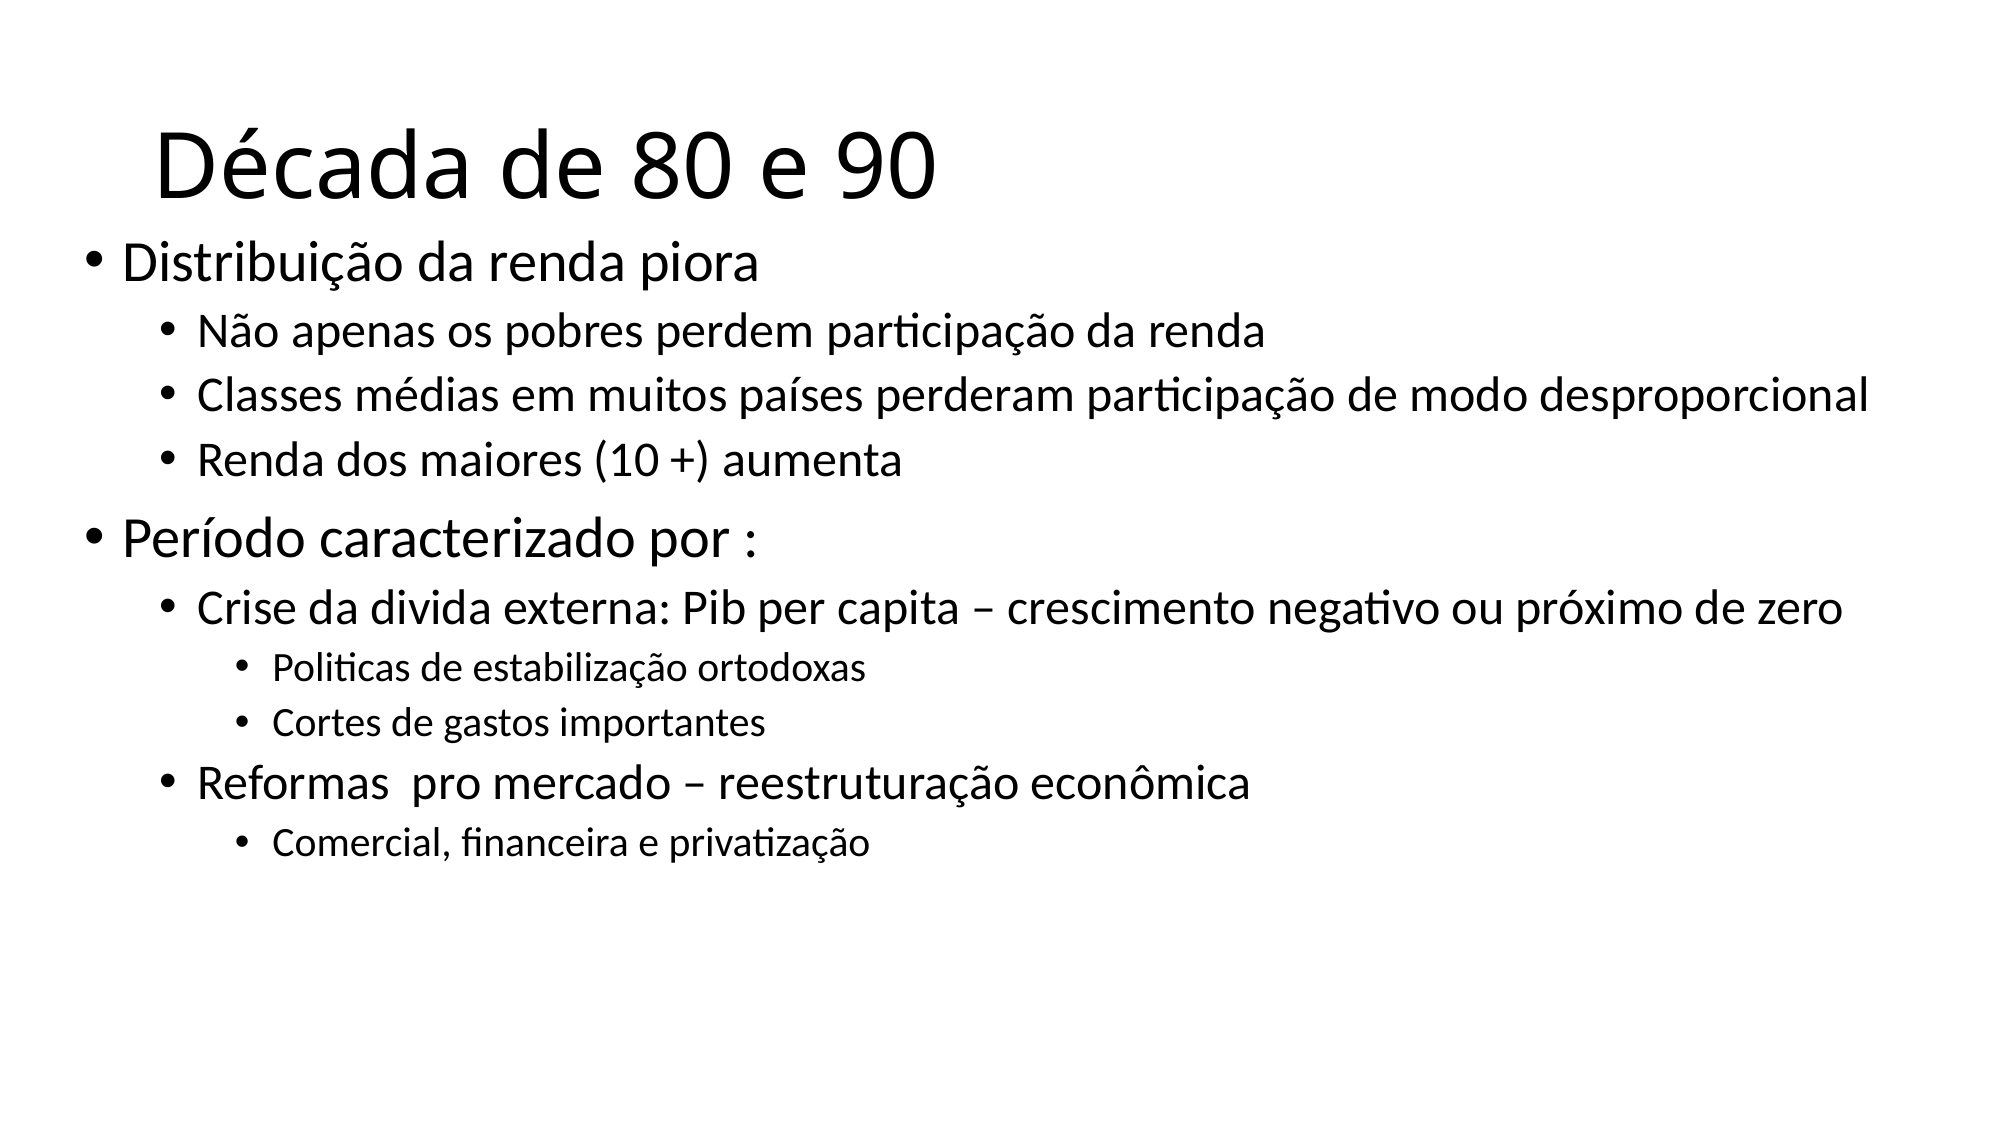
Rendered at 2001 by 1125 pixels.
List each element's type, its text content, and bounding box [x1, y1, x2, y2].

list Distribuição da renda piora Não apenas os pobres perdem participação da renda Classes médias em muitos países perderam participação de modo desproporcional Renda dos maiores (10 +) aumenta Período caracterizado por : Crise da divida externa: Pib per capita – crescimento negativo ou próximo de zero Politicas de estabilização ortodoxas Cortes de gastos importantes Reformas pro mercado – reestruturação econômica Comercial, financeira e privatização [70, 223, 1894, 938]
title Década de 80 e 90 [137, 59, 1863, 223]
